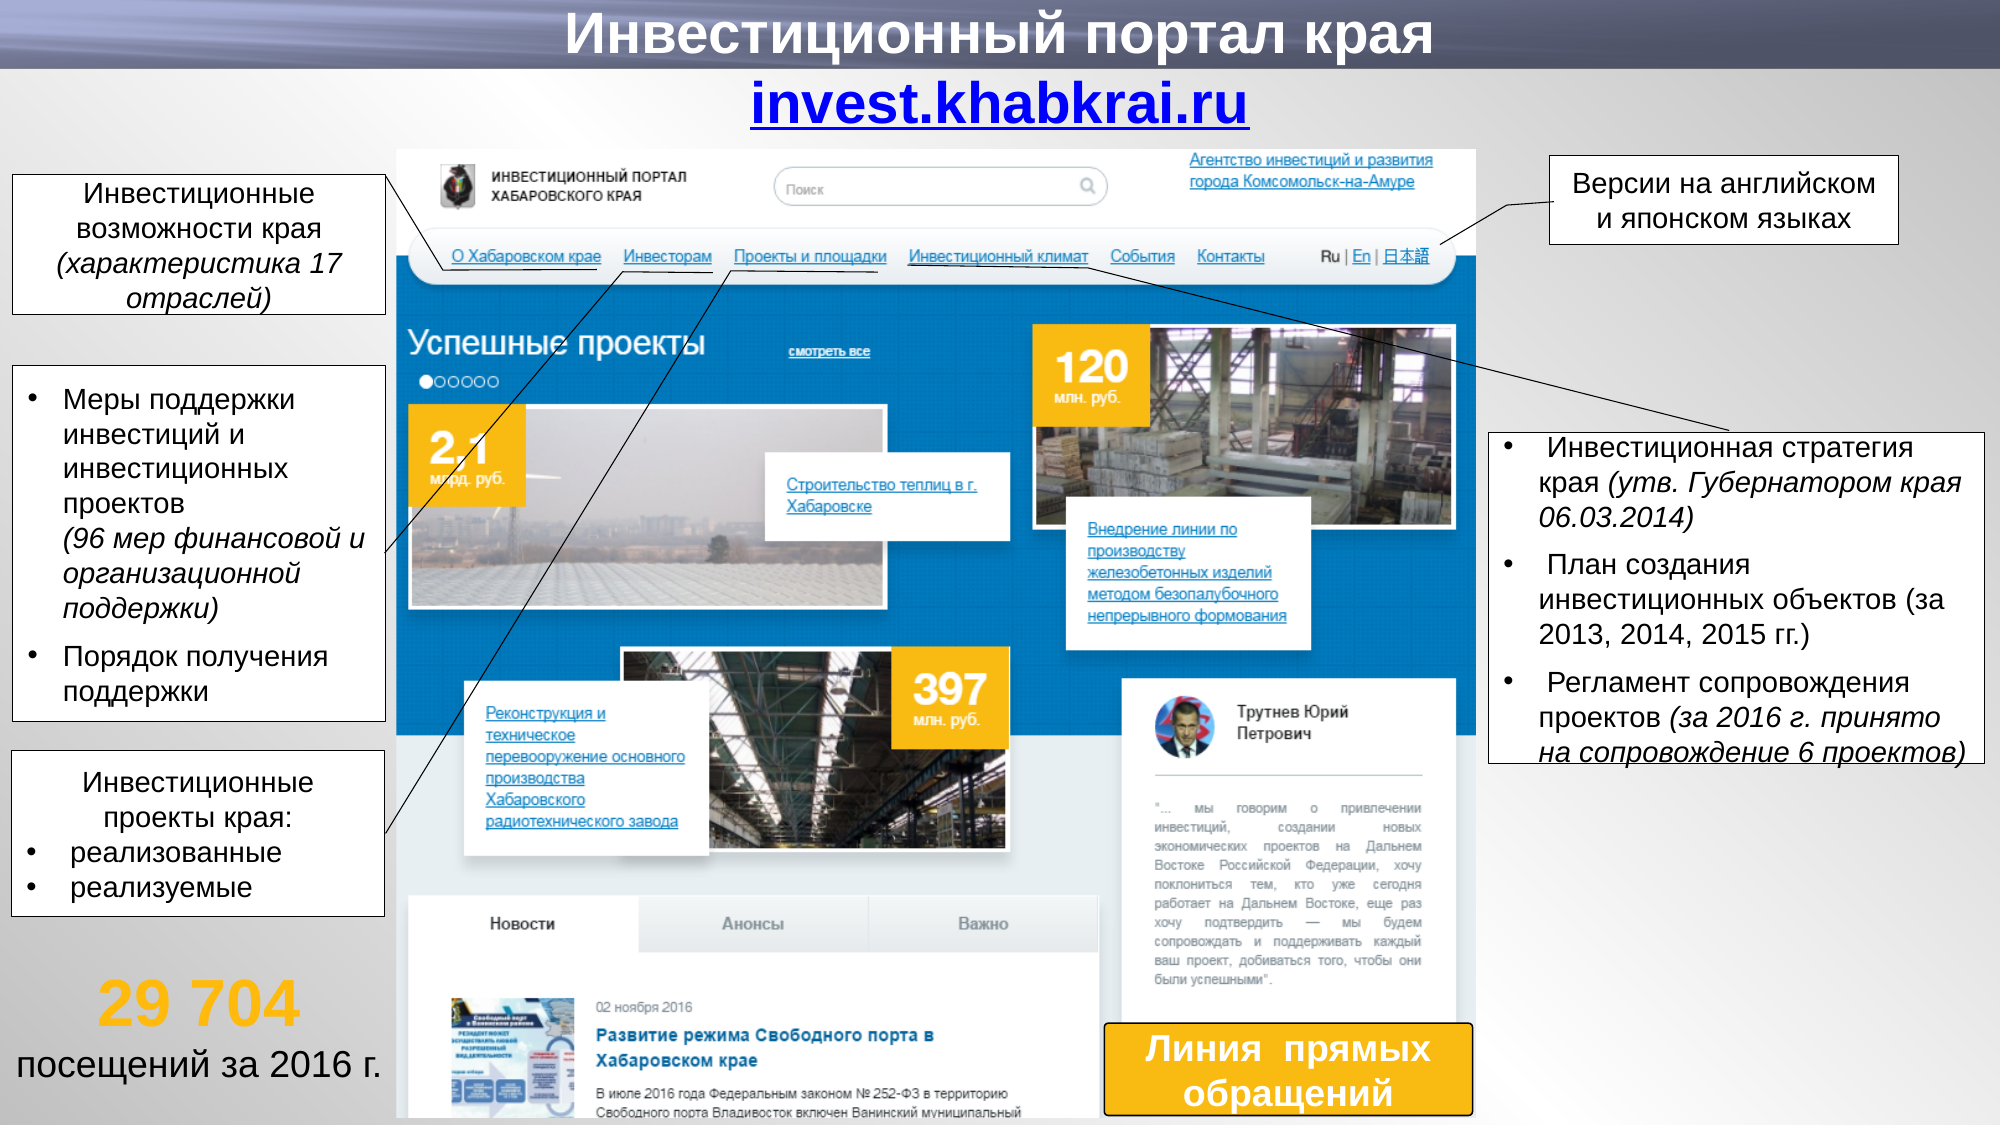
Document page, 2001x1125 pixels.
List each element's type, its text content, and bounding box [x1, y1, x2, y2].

title Инвестиционный портал края invest.khabkrai.ru [43, 79, 1957, 148]
text_box Инвестиционные возможности края (характеристика 17 отраслей) [11, 172, 391, 316]
text_box Версии на английском и японском языках [1481, 153, 1901, 247]
text_box Меры поддержки инвестиций и инвестиционных проектов (96 мер финансовой и организационной поддержки) Порядок получения поддержки [11, 363, 391, 724]
picture [0, 0, 2000, 69]
text_box Инвестиционные проекты края: реализованные реализуемые [10, 748, 391, 919]
text_box Инвестиционная стратегия края (утв. Губернатором края 06.03.2014) План создания инвестиционных объектов (за 2013, 2014, 2015 гг.) Регламент сопровождения проектов (за 2016 г. принято на сопровождение 6 проектов) [1481, 365, 1987, 765]
picture [396, 149, 1477, 1118]
text_box 29 704 посещений за 2016 г. [0, 952, 391, 1093]
